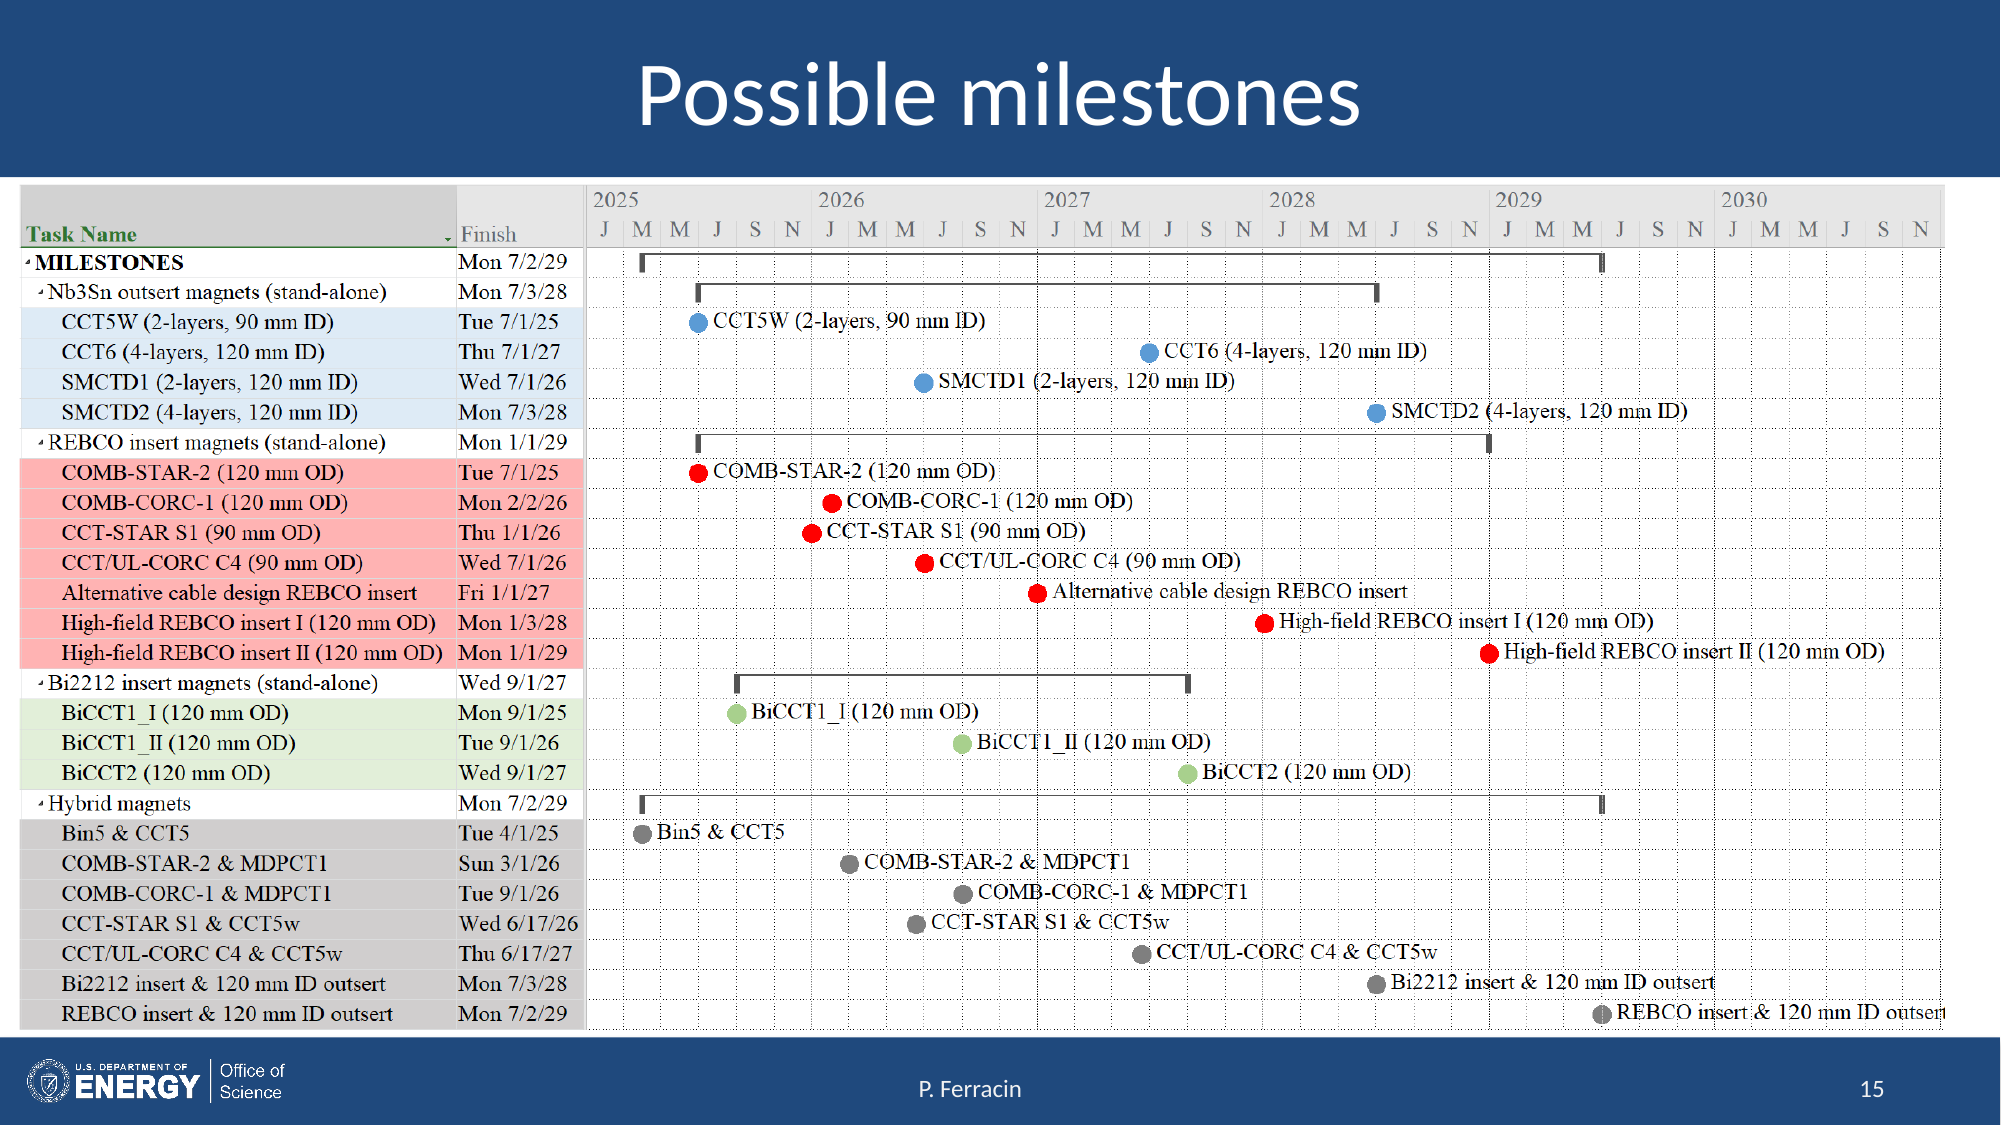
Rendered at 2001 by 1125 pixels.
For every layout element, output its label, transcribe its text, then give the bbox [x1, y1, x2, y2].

picture [27, 1059, 285, 1103]
picture [19, 184, 1946, 1030]
footer P. Ferracin [385, 1057, 1433, 1118]
slide_number 15 [1433, 1057, 1900, 1118]
title Possible milestones [0, 0, 2000, 178]
